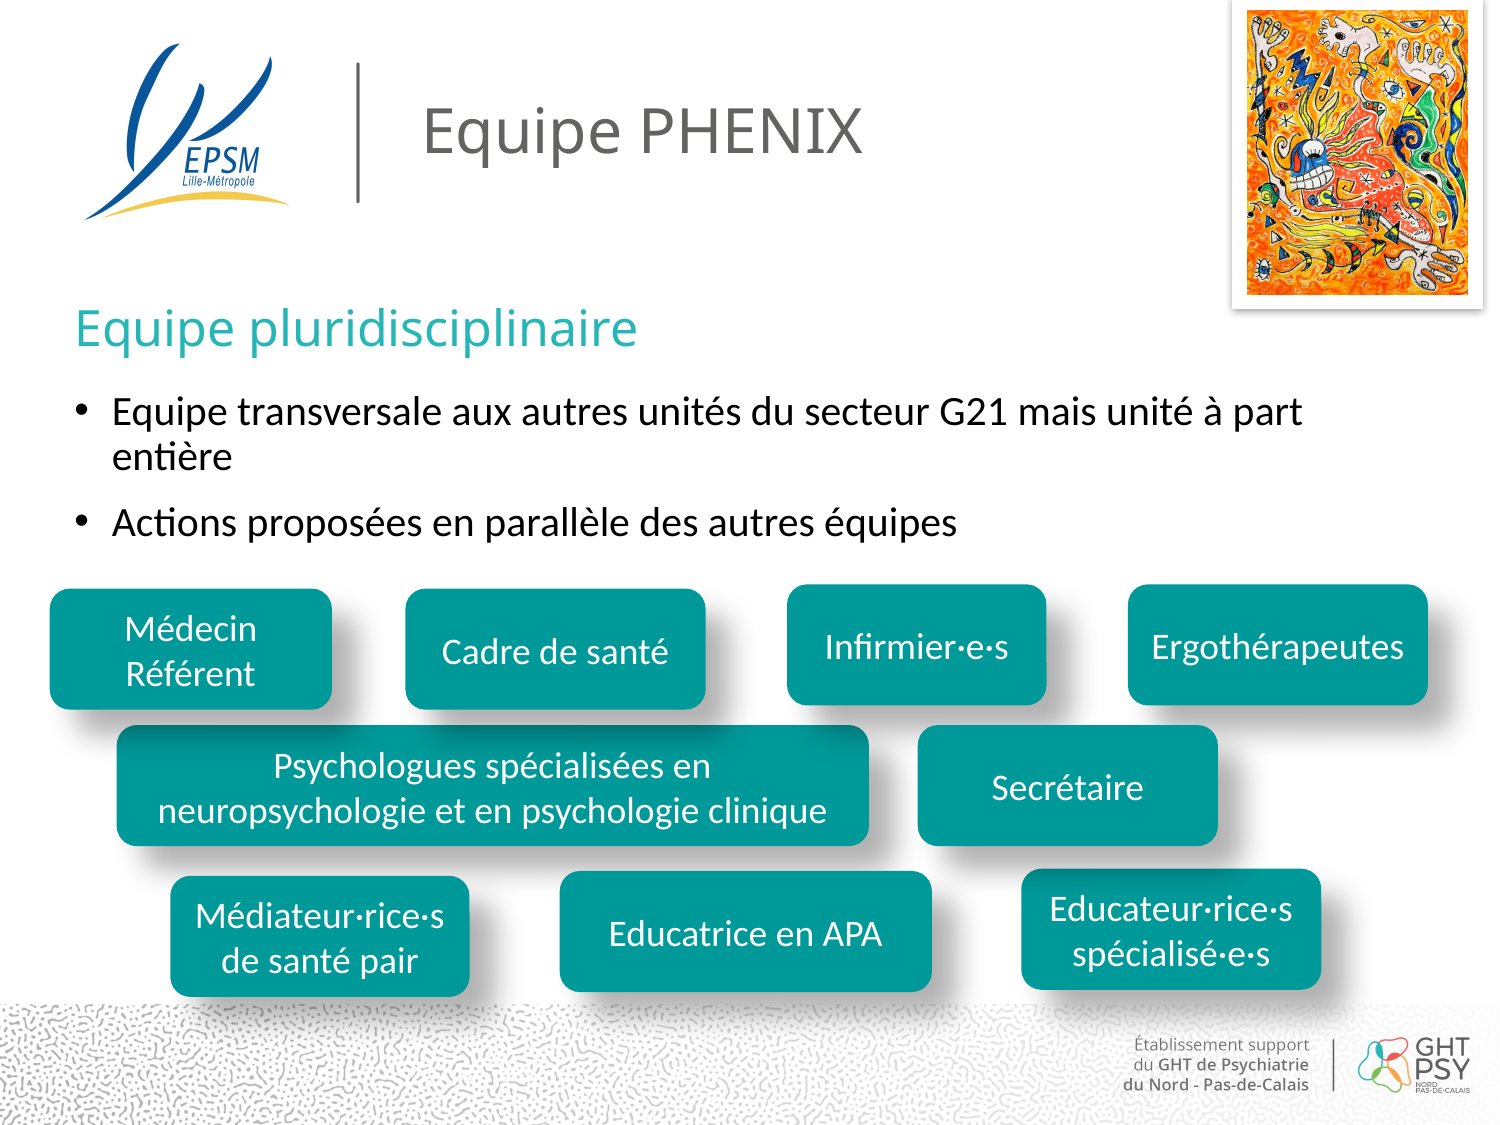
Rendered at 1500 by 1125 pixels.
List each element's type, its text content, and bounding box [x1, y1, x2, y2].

text_box Médiateur·rice·s de santé pair [169, 874, 471, 999]
text_box Educateur·rice·s spécialisé·e·s [1020, 867, 1323, 991]
text_box Secrétaire [916, 723, 1219, 848]
picture [0, 0, 1500, 1125]
text_box Educatrice en APA [558, 869, 933, 994]
text_box Equipe pluridisciplinaire [59, 296, 1322, 371]
picture [1246, 9, 1469, 295]
text_box Médecin Référent [48, 587, 333, 711]
text_box Ergothérapeutes [1126, 583, 1429, 707]
text_box Infirmier·e·s [785, 583, 1048, 707]
text_box Equipe transversale aux autres unités du secteur G21 mais unité à part entière​ Actions proposées en parallèle des autres équipes [59, 381, 1322, 563]
text_box Cadre de santé [404, 587, 707, 711]
text_box Psychologues spécialisées en neuropsychologie et en psychologie clinique [115, 723, 871, 848]
text_box Equipe PHENIX [406, 73, 1227, 193]
